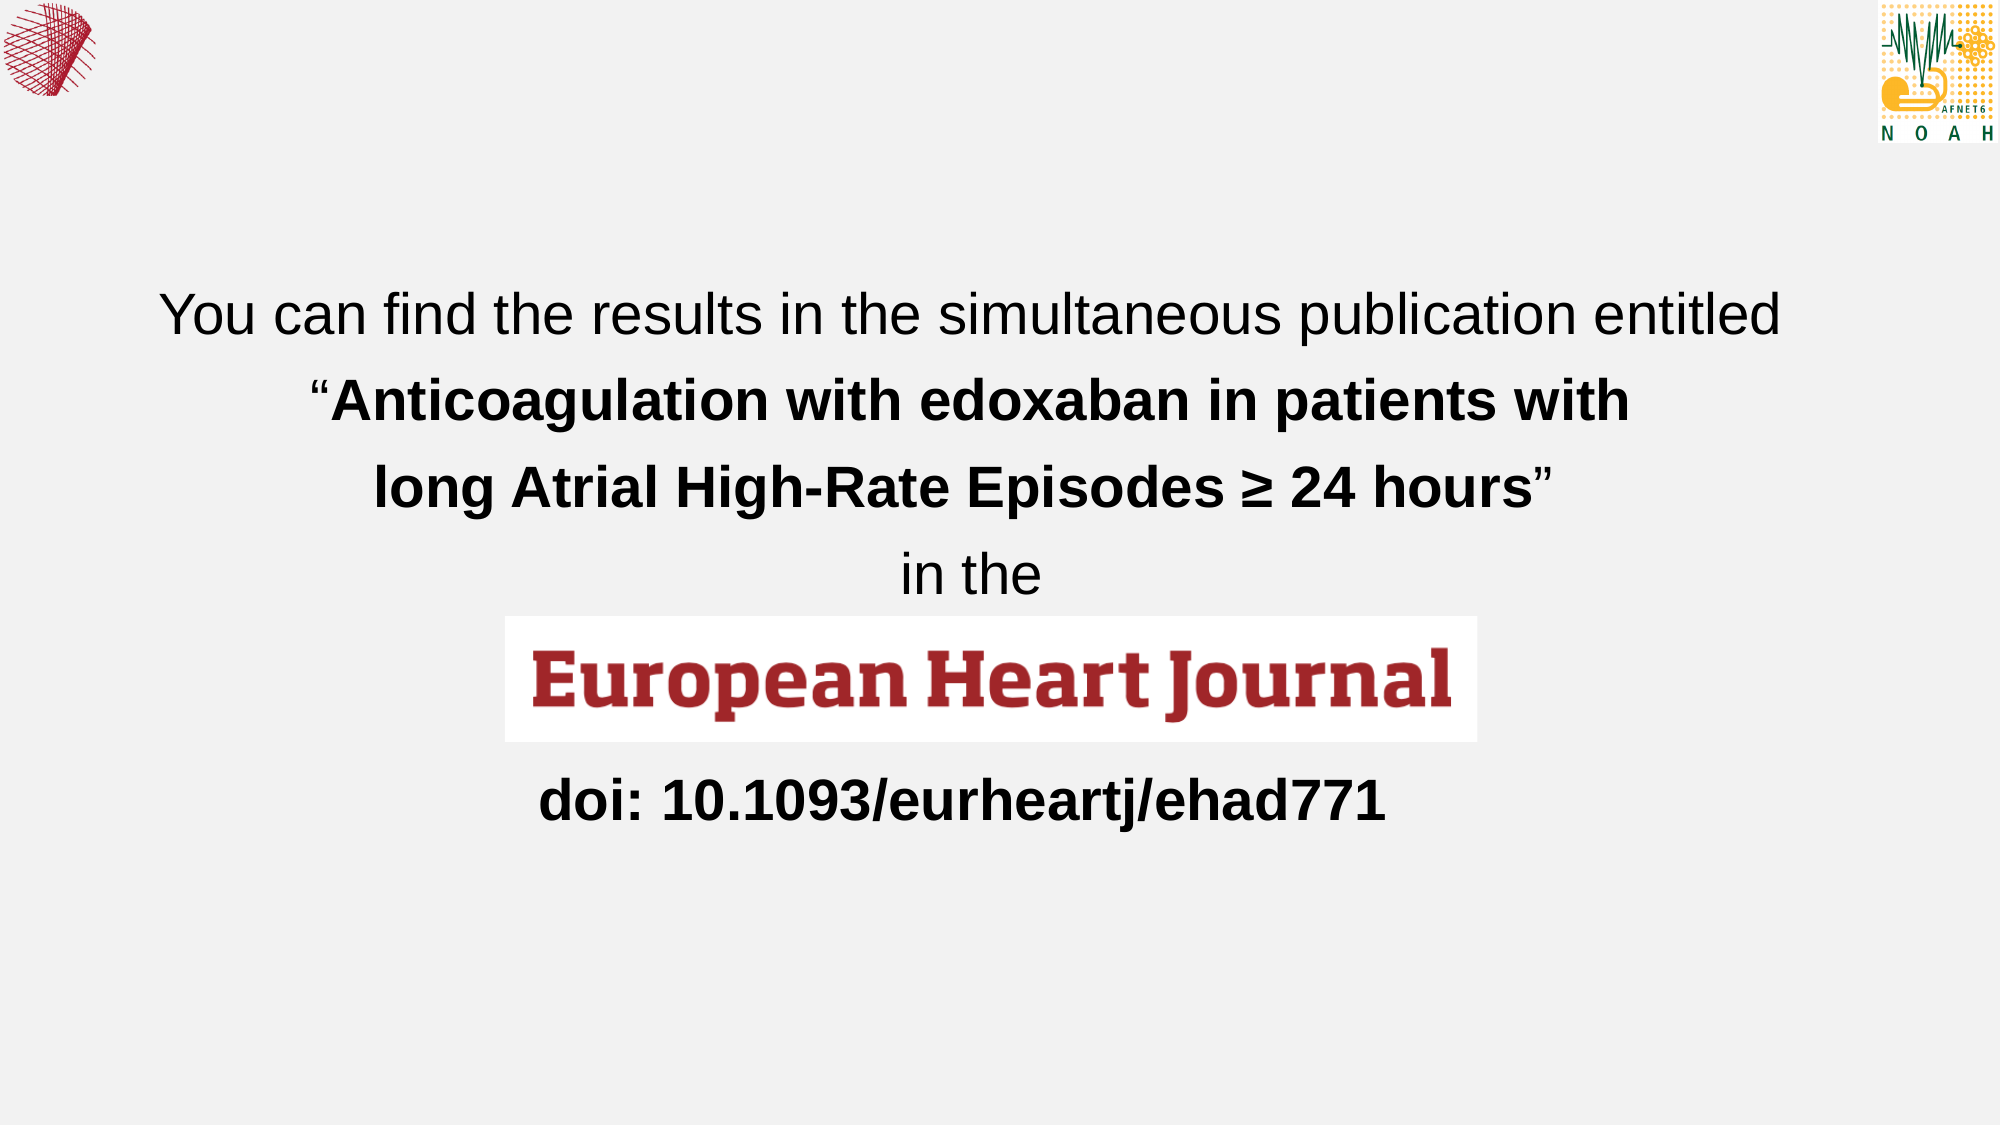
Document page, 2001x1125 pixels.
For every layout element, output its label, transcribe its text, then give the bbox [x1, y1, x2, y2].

text_box You can find the results in the simultaneous publication entitled “Anticoagulation with edoxaban in patients with long Atrial High-Rate Episodes ≥ 24 hours” in the doi: 10.1093/eurheartj/ehad771 [0, 268, 1944, 840]
picture [504, 616, 1478, 746]
picture [3, 3, 111, 96]
